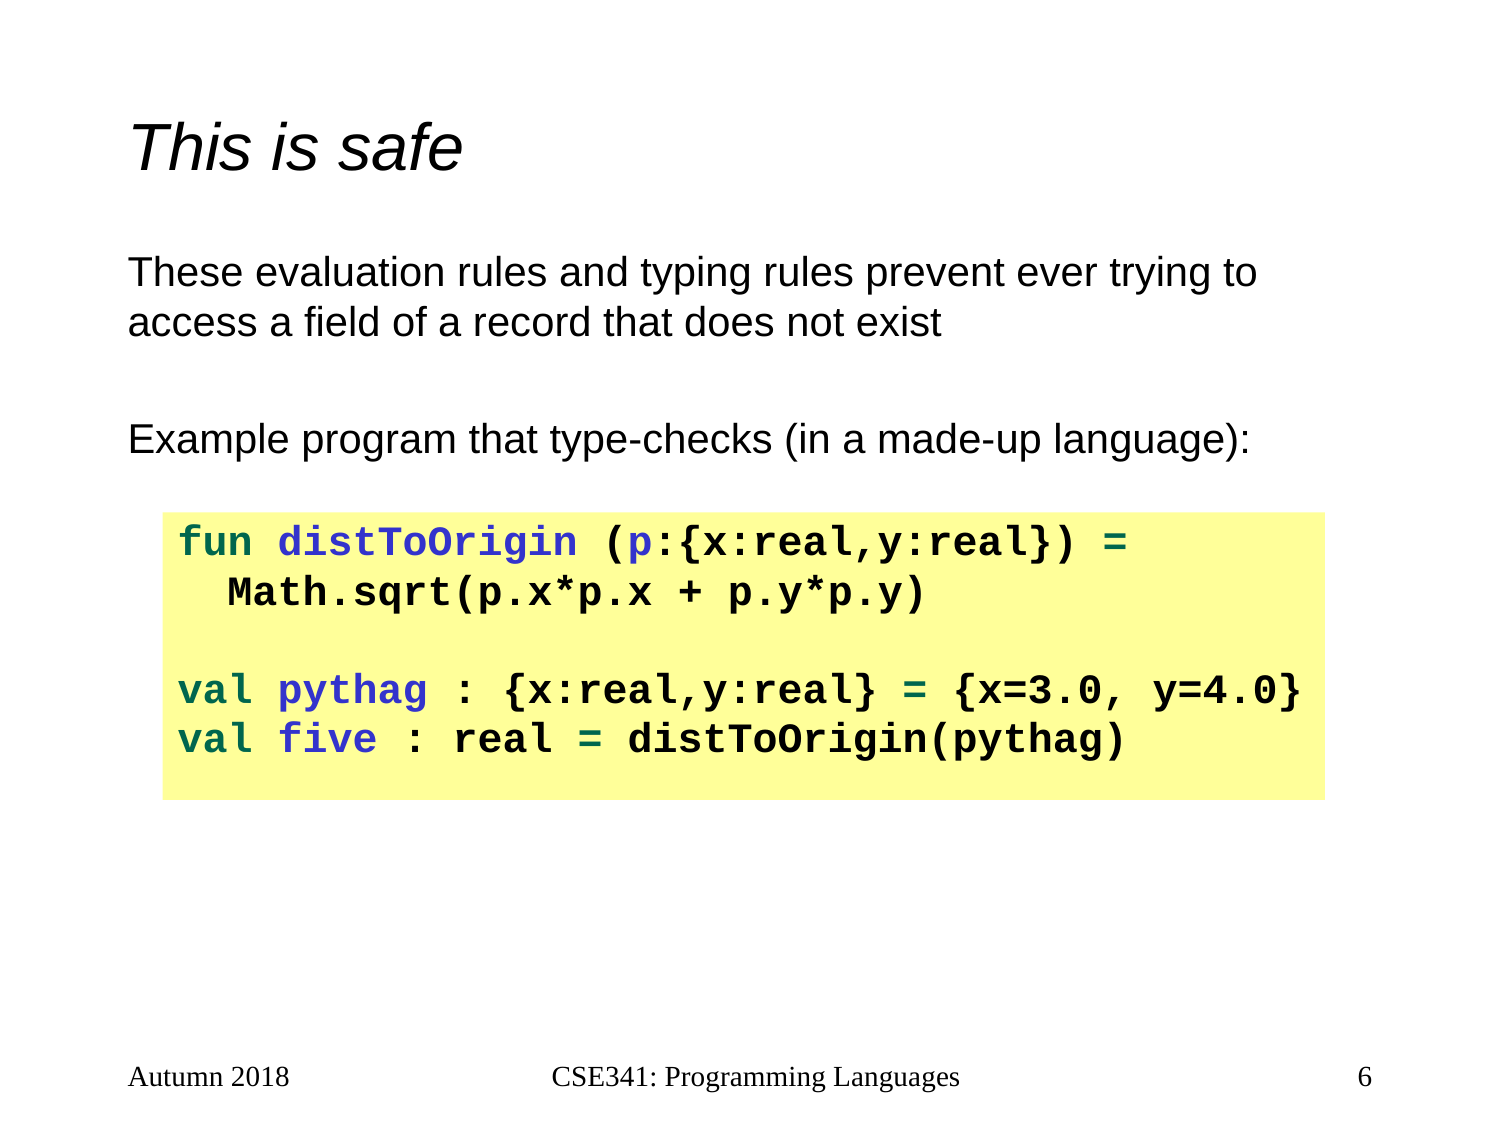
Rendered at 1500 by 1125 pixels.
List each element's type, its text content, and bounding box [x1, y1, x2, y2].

footer CSE341: Programming Languages [474, 1049, 1038, 1125]
title This is safe [112, 49, 1388, 237]
slide_number 6 [1074, 1049, 1388, 1125]
slide_number Autumn 2018 [112, 1049, 426, 1125]
text_box fun distToOrigin (p:{x:real,y:real}) = Math.sqrt(p.x*p.x + p.y*p.y) val pythag : {x:real,y:real} = {x=3.0, y=4.0} val five : real = distToOrigin(pythag) [162, 512, 1325, 800]
list These evaluation rules and typing rules prevent ever trying to access a field of a record that does not exist Example program that type-checks (in a made-up language): [112, 237, 1388, 488]
